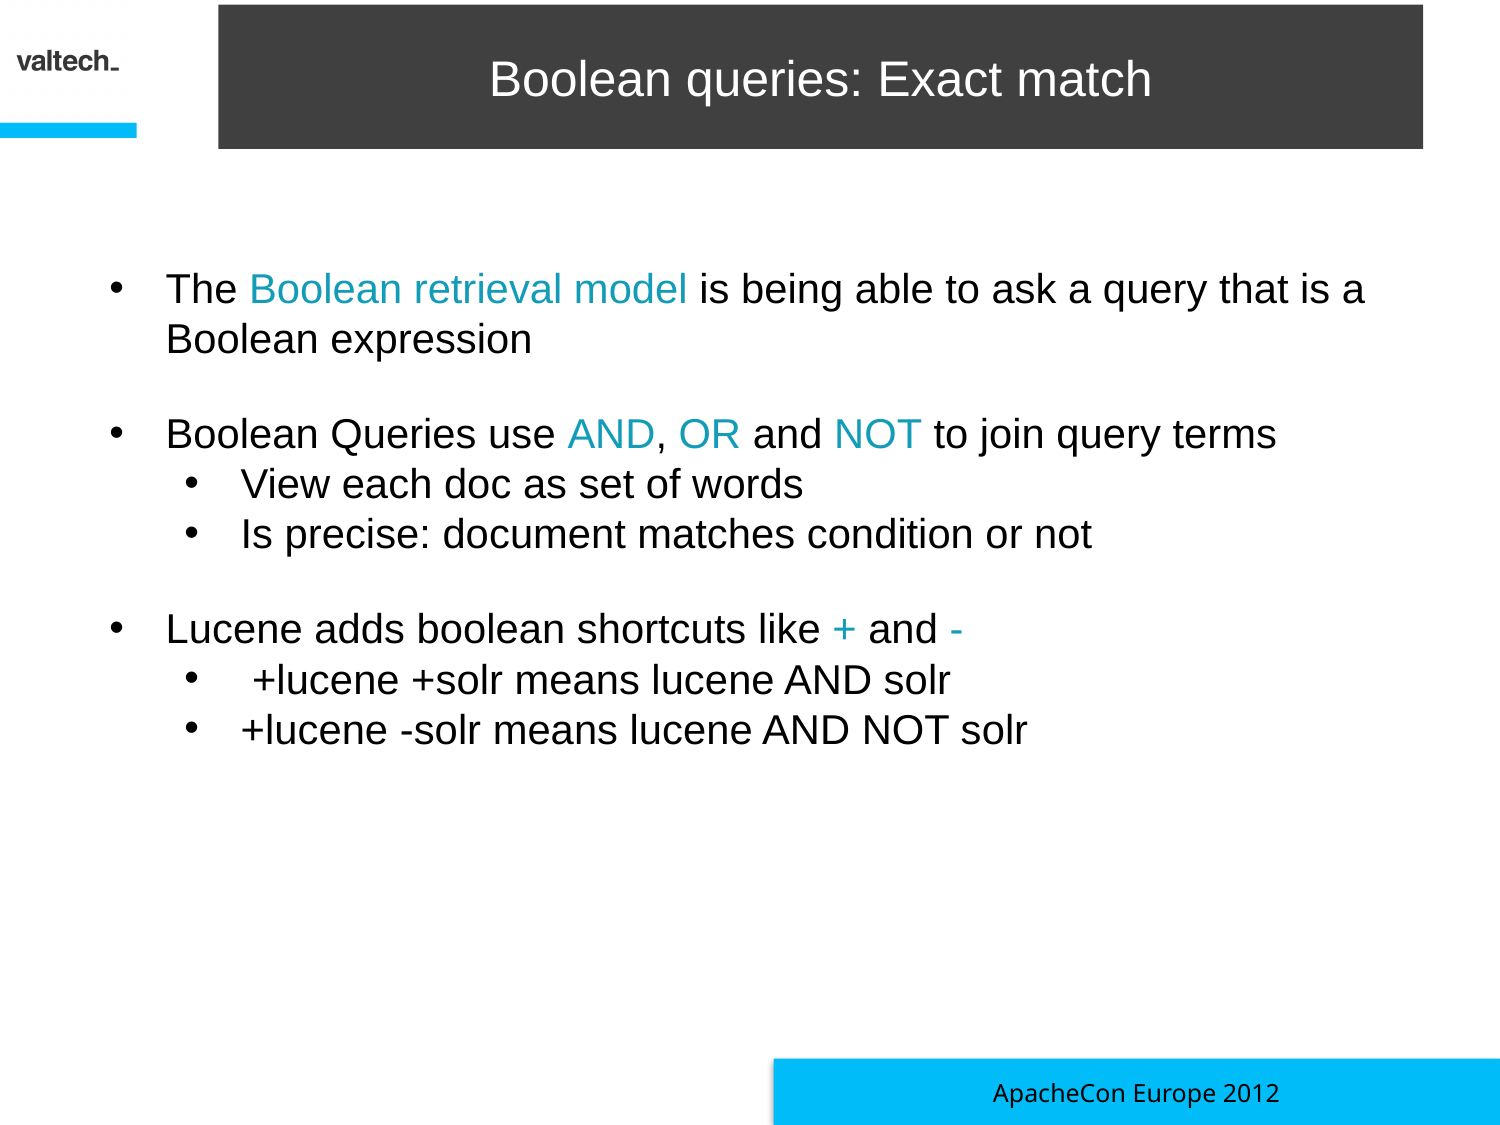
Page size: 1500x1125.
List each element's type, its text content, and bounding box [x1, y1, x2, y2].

subtitle ApacheCon Europe 2012 [773, 1058, 1500, 1125]
text_box The Boolean retrieval model is being able to ask a query that is a Boolean expression Boolean Queries use AND, OR and NOT to join query terms View each doc as set of words Is precise: document matches condition or not Lucene adds boolean shortcuts like + and - +lucene +solr means lucene AND solr +lucene -solr means lucene AND NOT solr [79, 180, 1403, 835]
title Boolean queries: Exact match [218, 4, 1424, 149]
